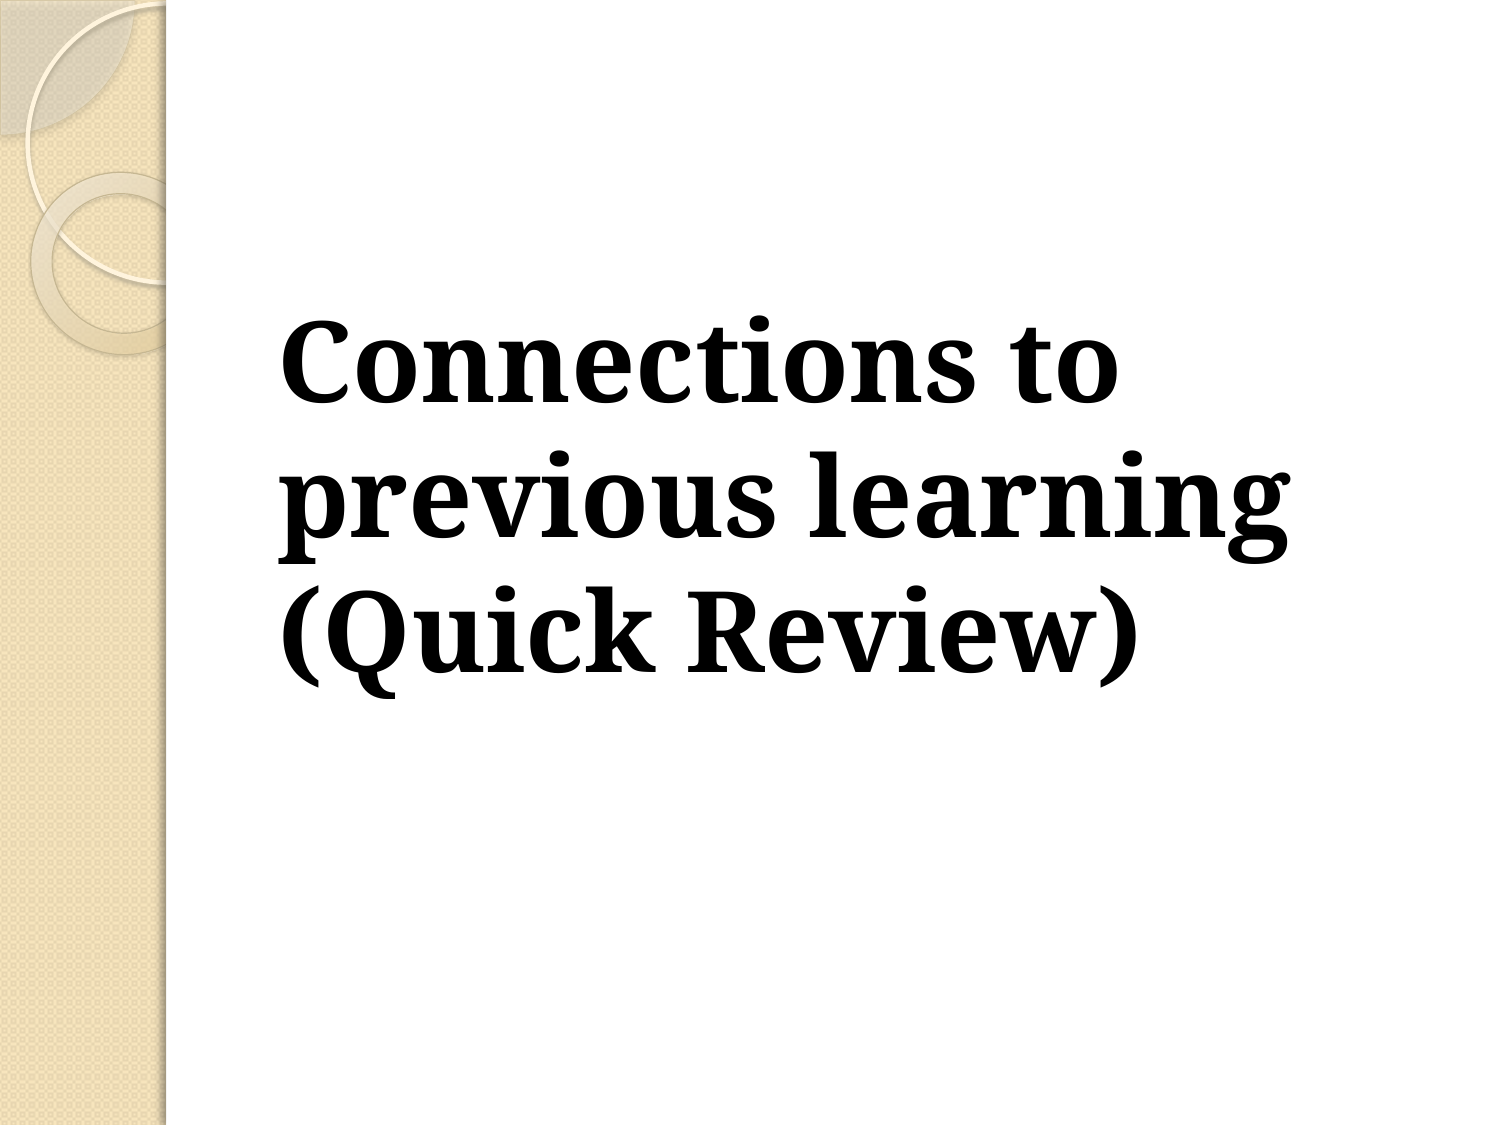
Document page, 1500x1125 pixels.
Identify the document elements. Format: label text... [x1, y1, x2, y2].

title Connections to previous learning (Quick Review) [262, 275, 1500, 401]
